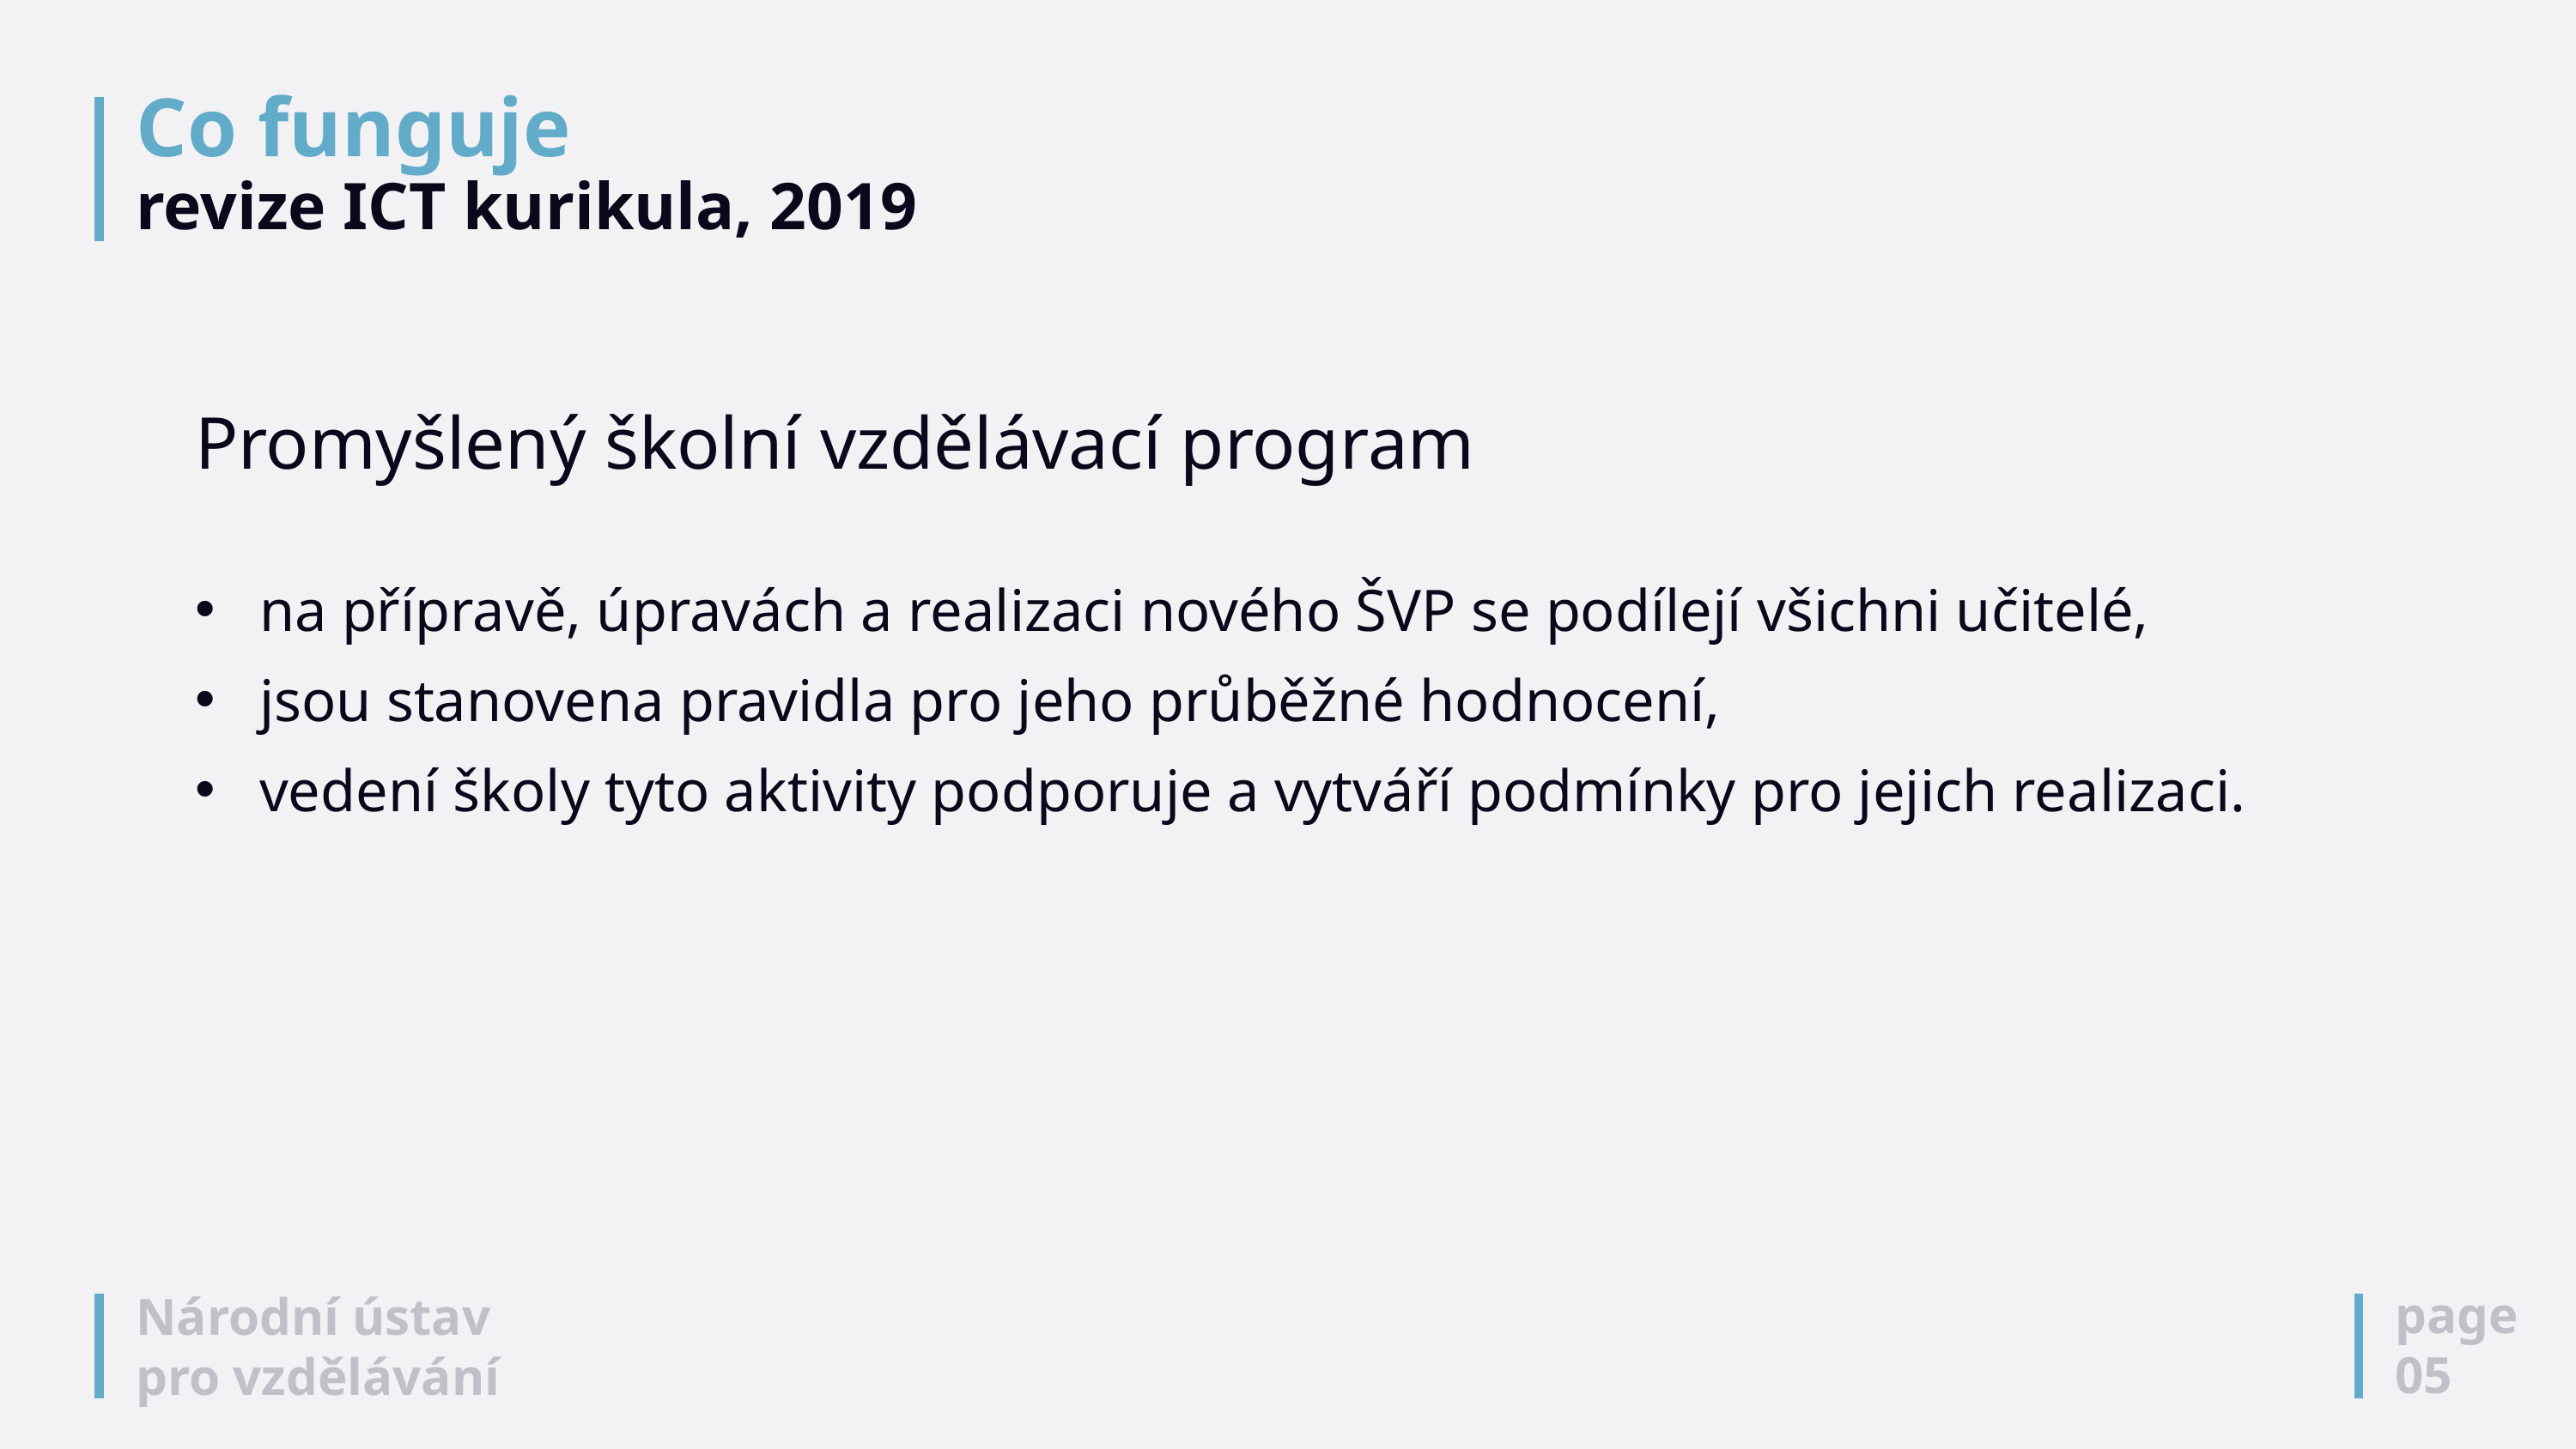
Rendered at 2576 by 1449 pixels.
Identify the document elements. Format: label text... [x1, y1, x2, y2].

slide_number page 05 [2383, 1277, 2576, 1412]
title Co funguje revize ICT kurikula, 2019 [123, 80, 2383, 330]
text_box Promyšlený školní vzdělávací program na přípravě, úpravách a realizaci nového ŠVP se podílejí všichni učitelé, jsou stanovena pravidla pro jeho průběžné hodnocení, vedení školy tyto aktivity podporuje a vytváří podmínky pro jejich realizaci. [182, 391, 2324, 1057]
